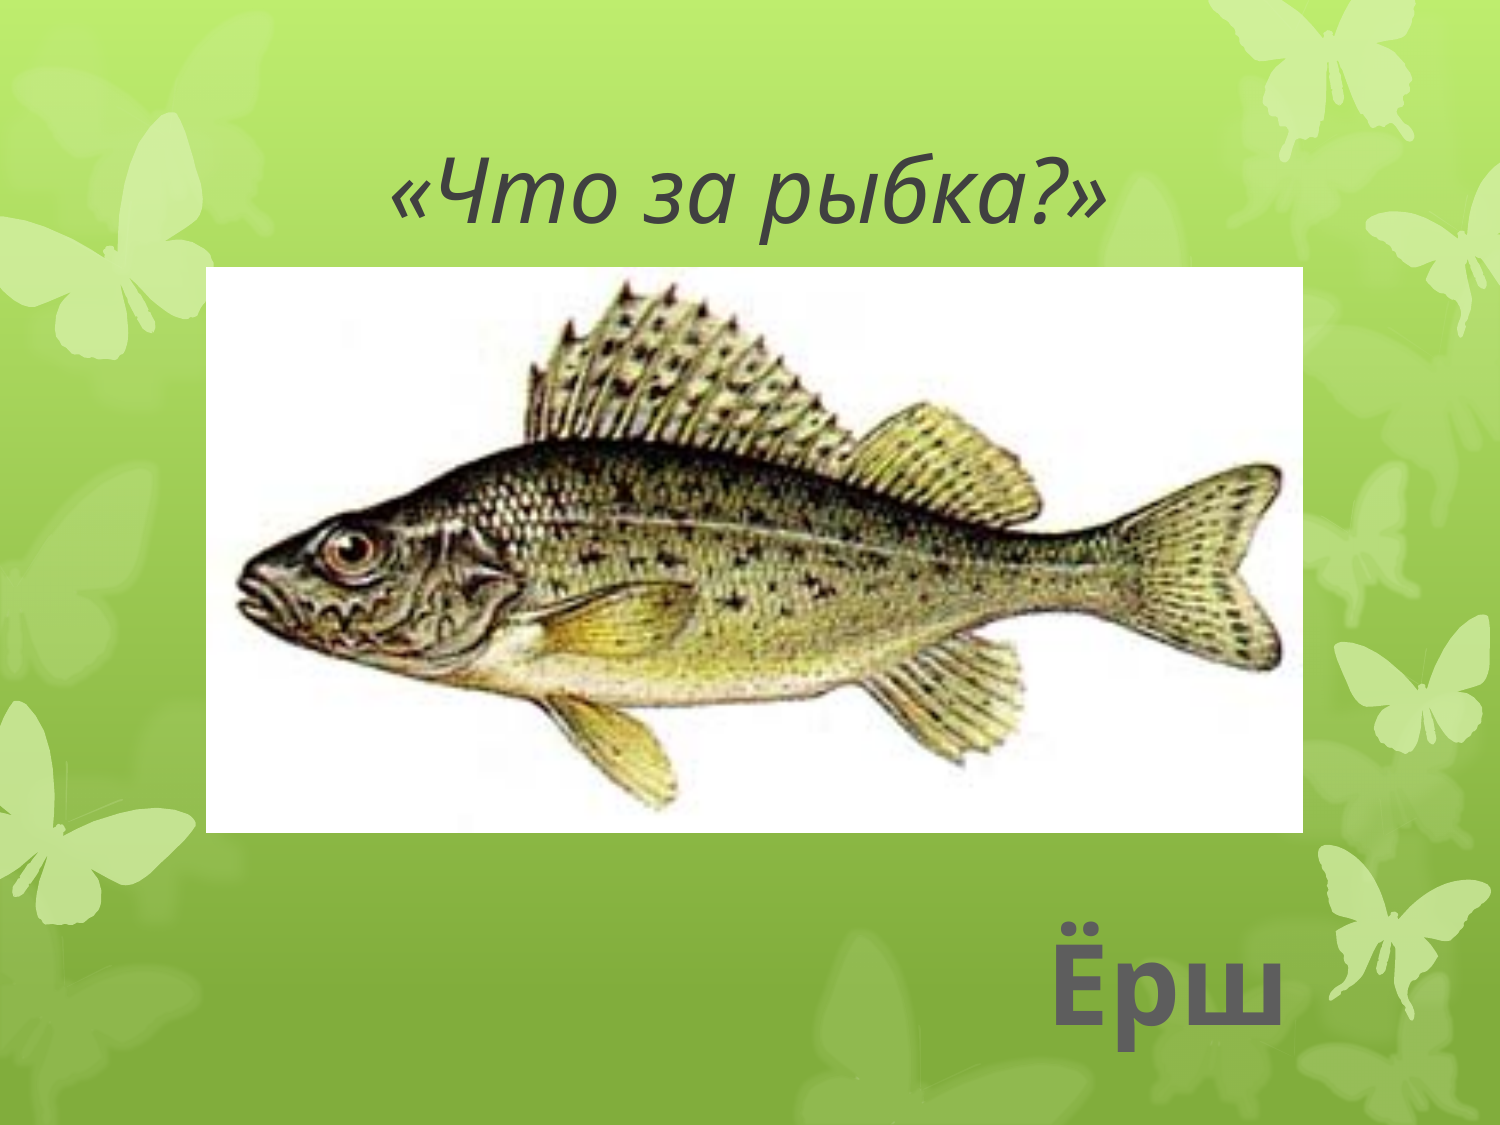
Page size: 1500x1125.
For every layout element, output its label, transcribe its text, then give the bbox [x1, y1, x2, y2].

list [206, 266, 1304, 833]
text_box Ёрш [1031, 905, 1305, 1055]
title «Что за рыбка?» [165, 110, 1335, 263]
